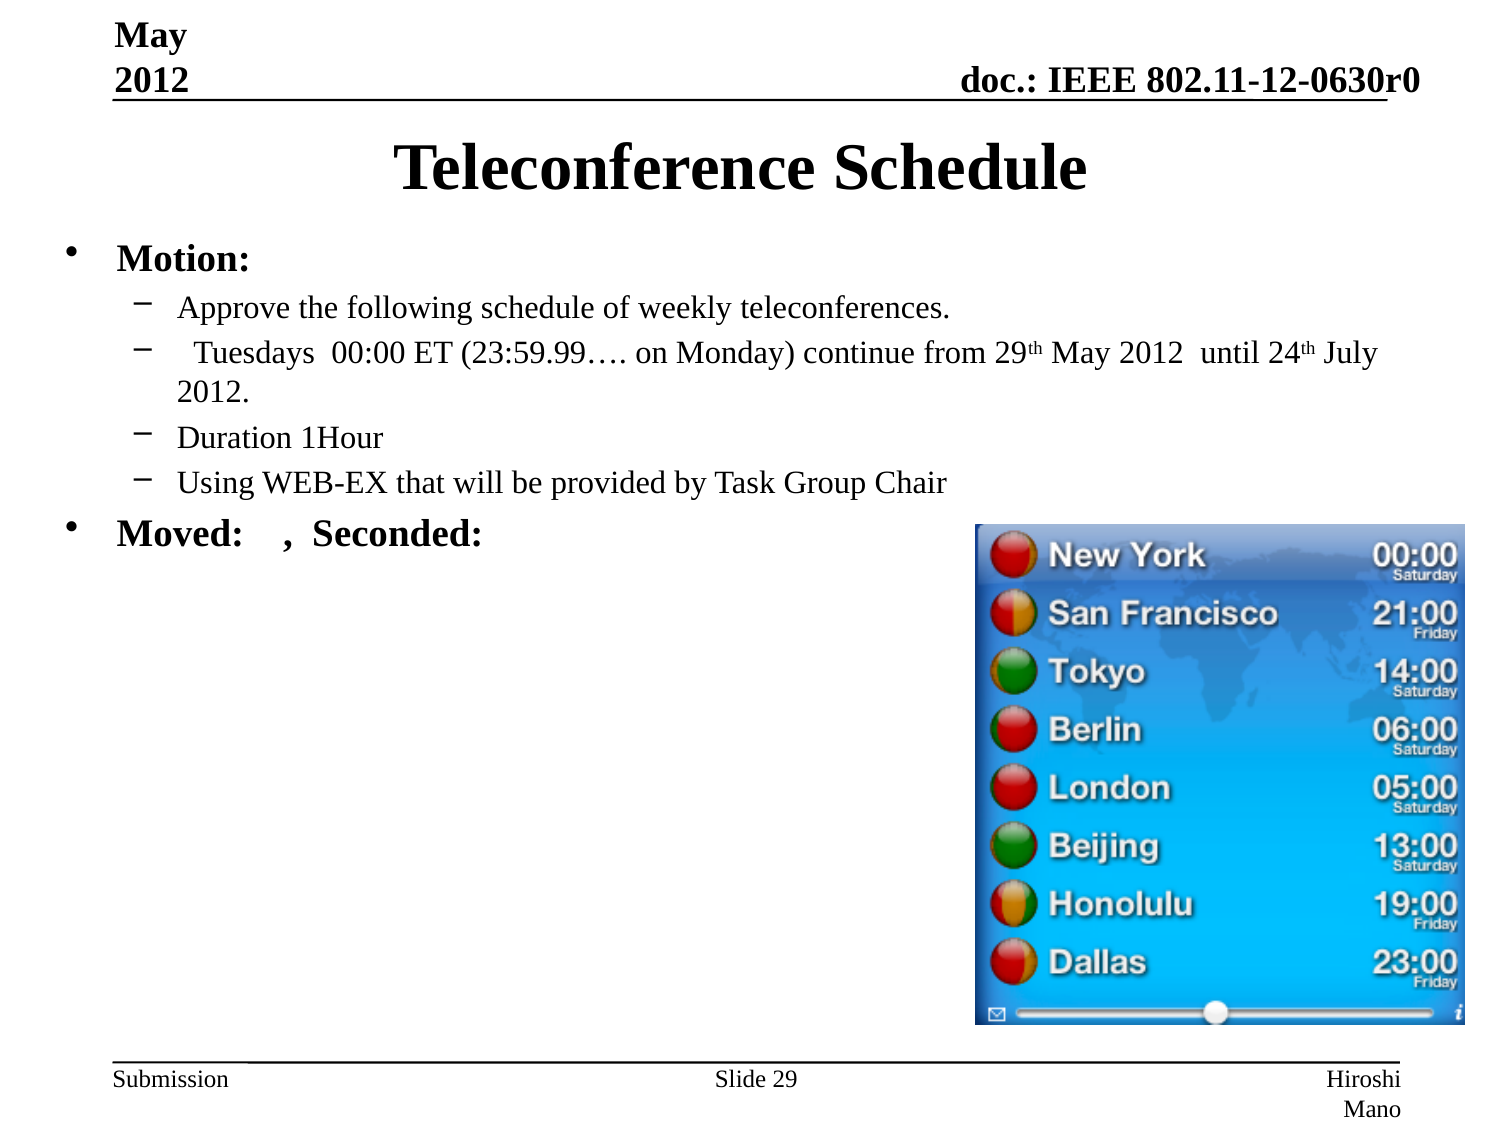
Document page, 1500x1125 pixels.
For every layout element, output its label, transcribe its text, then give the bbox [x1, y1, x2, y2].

title Teleconference Schedule [112, 112, 1388, 213]
slide_number Slide 29 [712, 1061, 800, 1093]
picture [974, 524, 1465, 1026]
list Motion: Approve the following schedule of weekly teleconferences. Tuesdays 00:00 ET (23:59.99…. on Monday) continue from 29th May 2012 until 24th July 2012. Duration 1Hour Using WEB-EX that will be provided by Task Group Chair Moved: , Seconded: [49, 224, 1426, 563]
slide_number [114, 54, 259, 101]
footer Hiroshi Mano (ATRD, Root, Lab) [1324, 1061, 1402, 1093]
